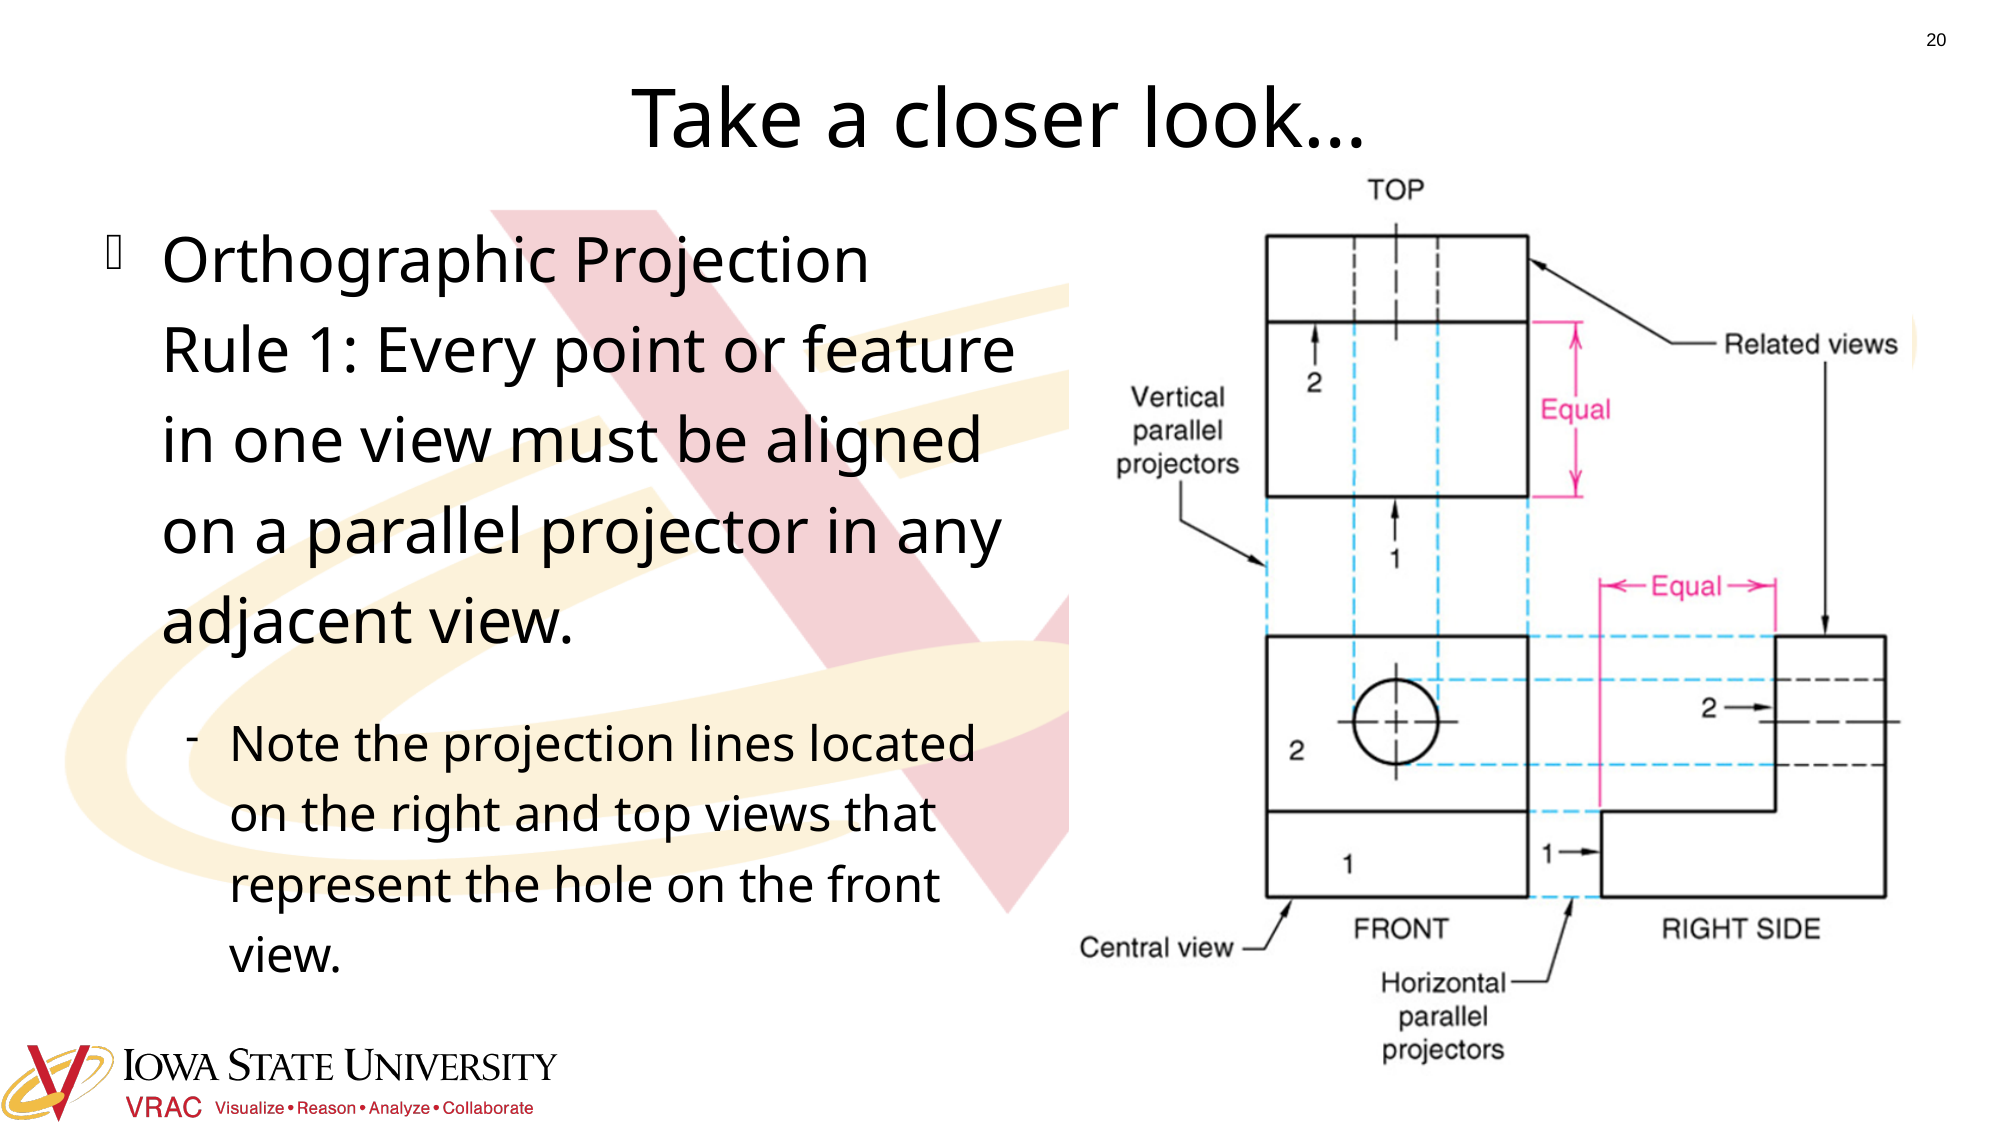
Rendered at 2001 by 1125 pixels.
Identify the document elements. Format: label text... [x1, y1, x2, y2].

picture [1068, 168, 1912, 1077]
list Orthographic Projection Rule 1: Every point or feature in one view must be aligned on a parallel projector in any adjacent view. Note the projection lines located on the right and top views that represent the hole on the front view. [104, 204, 1019, 997]
slide_number 20 [1911, 20, 2000, 81]
title Take a closer look… [10, 0, 1989, 247]
picture [0, 1024, 569, 1125]
